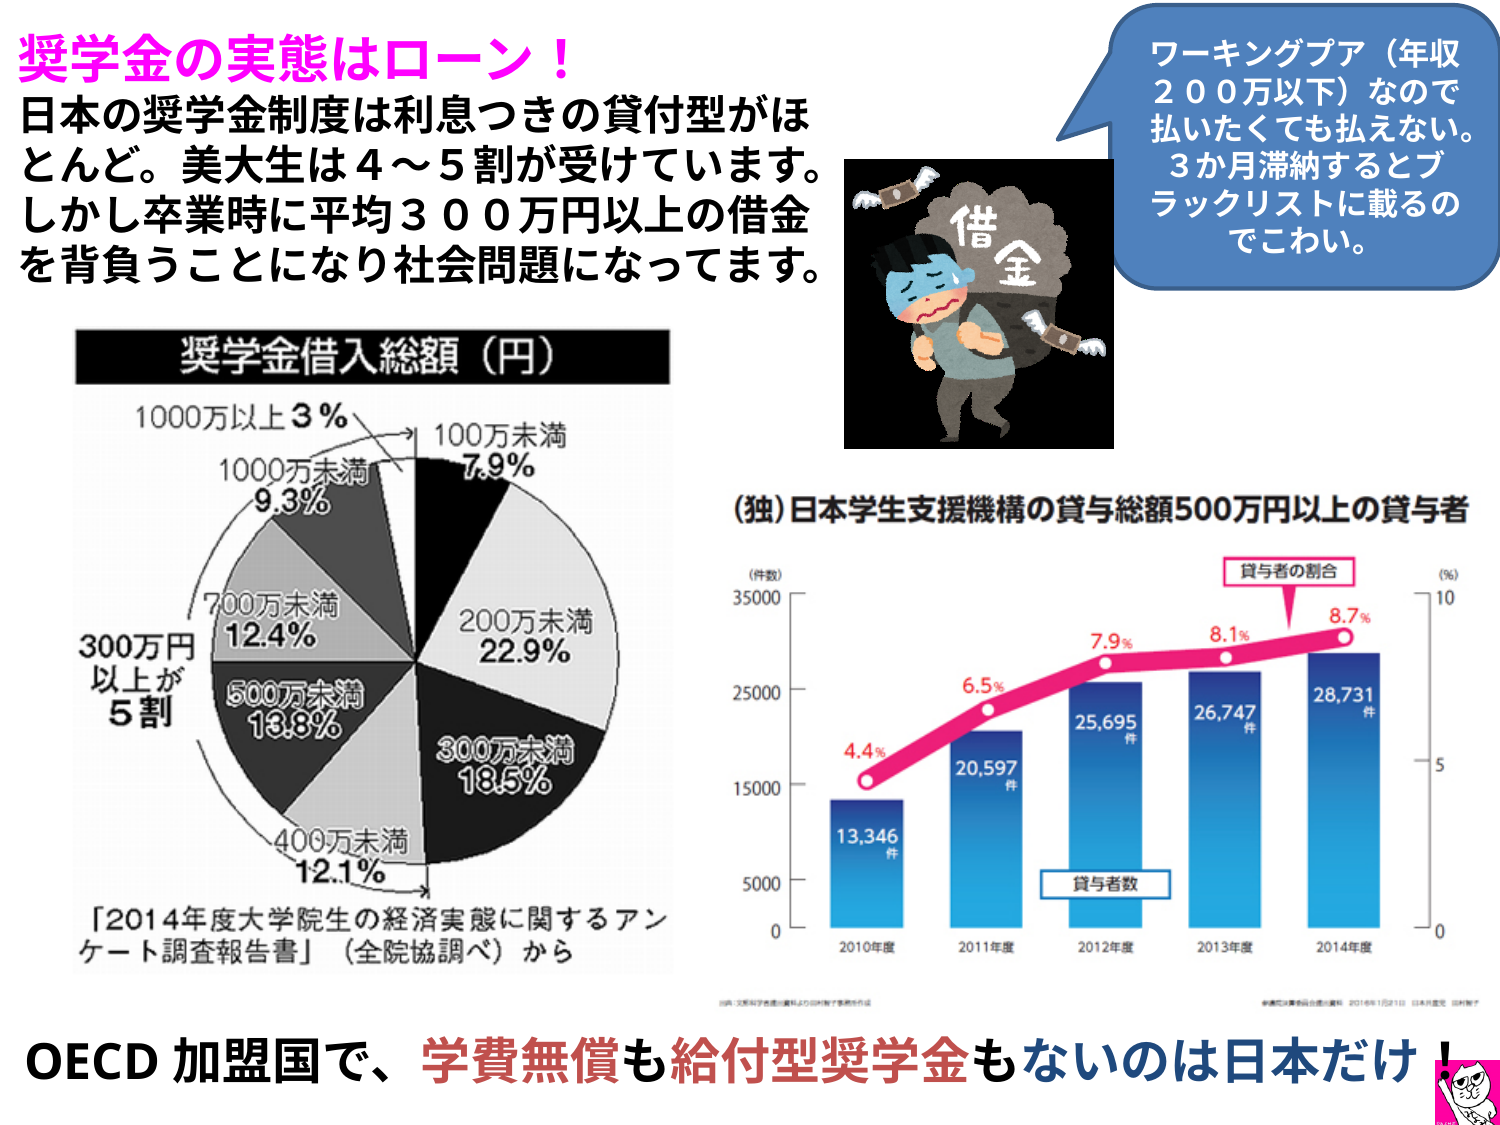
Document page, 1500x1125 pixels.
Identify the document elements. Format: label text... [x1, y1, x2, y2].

picture [72, 326, 674, 976]
picture [844, 158, 1114, 450]
text_box OECD加盟国で、学費無償も給付型奨学金もないのは日本だけ！ [9, 1022, 1500, 1097]
picture [1434, 1060, 1500, 1125]
picture [702, 463, 1500, 1023]
text_box ワーキングプア（年収２００万以下）なので払いたくても払えない。３か月滞納するとブラックリストに載るのでこわい。 [1055, 2, 1500, 291]
text_box 奨学金の実態はローン！ 日本の奨学金制度は利息つきの貸付型がほとんど。美大生は４～５割が受けています。しかし卒業時に平均３００万円以上の借金を背負うことになり社会問題になってます。 [2, 19, 845, 297]
